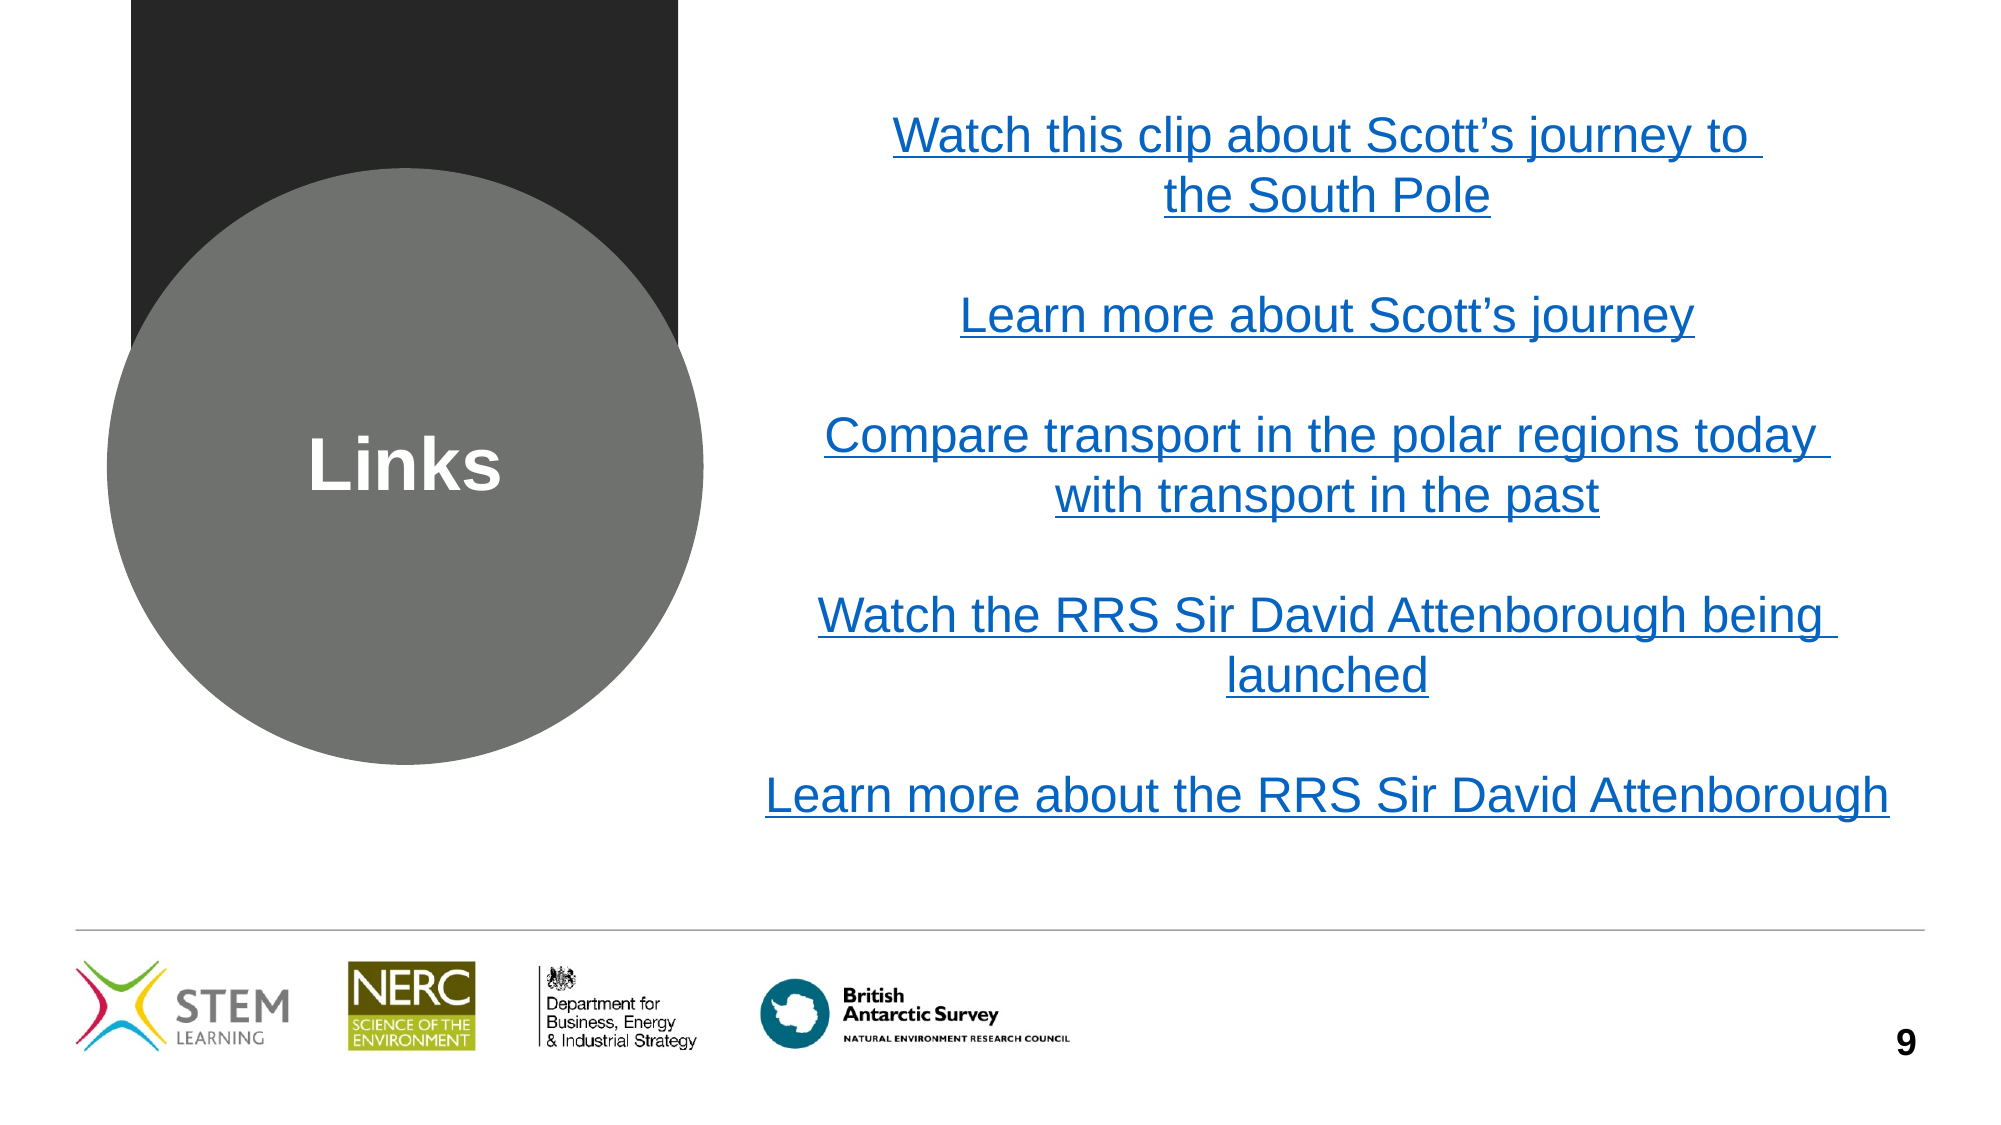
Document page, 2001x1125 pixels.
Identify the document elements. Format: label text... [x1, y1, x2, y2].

text_box Watch this clip about Scott’s journey to the South Pole Learn more about Scott’s journey Compare transport in the polar regions today with transport in the past Watch the RRS Sir David Attenborough being launched Learn more about the RRS Sir David Attenborough [747, 95, 1908, 831]
title Links [108, 402, 702, 531]
picture [37, 873, 1965, 1105]
slide_number 9 [1437, 1010, 1932, 1071]
text_box [112, 167, 698, 402]
text_box [112, 531, 698, 766]
text_box [130, 0, 680, 346]
